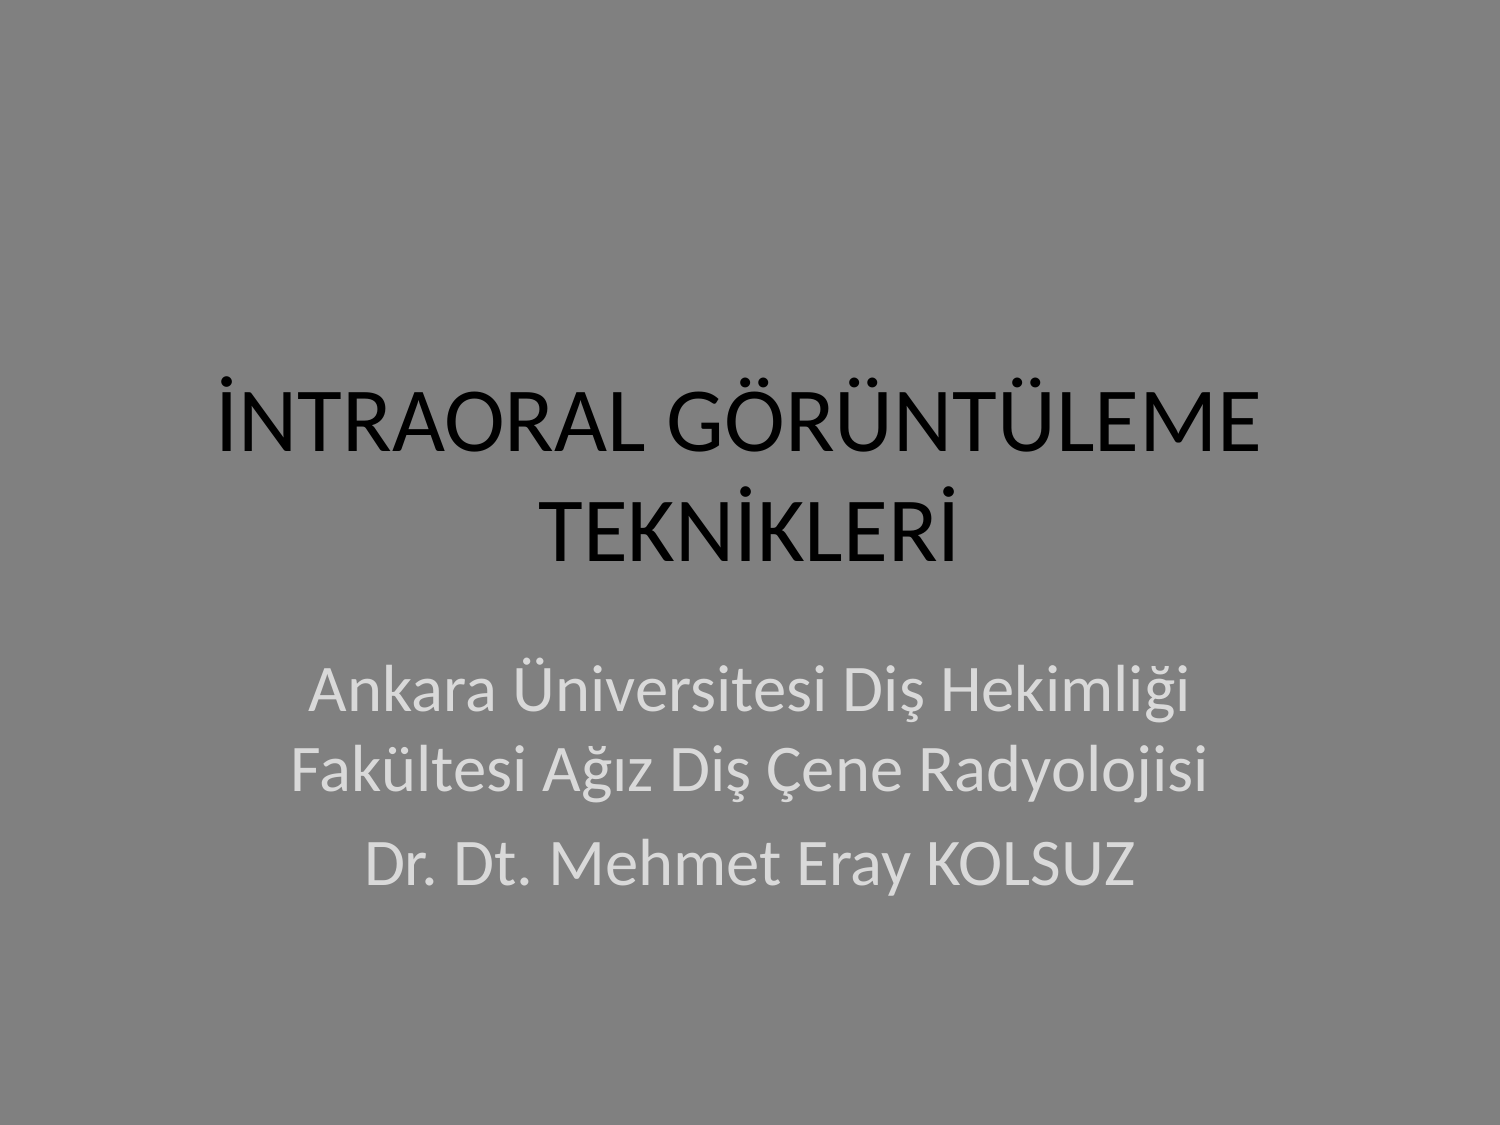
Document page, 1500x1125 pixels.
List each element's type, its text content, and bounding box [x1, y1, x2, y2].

subtitle Ankara Üniversitesi Diş Hekimliği Fakültesi Ağız Diş Çene Radyolojisi Dr. Dt. Mehmet Eray KOLSUZ [225, 637, 1275, 925]
title İNTRAORAL GÖRÜNTÜLEME TEKNİKLERİ [112, 349, 1388, 591]
